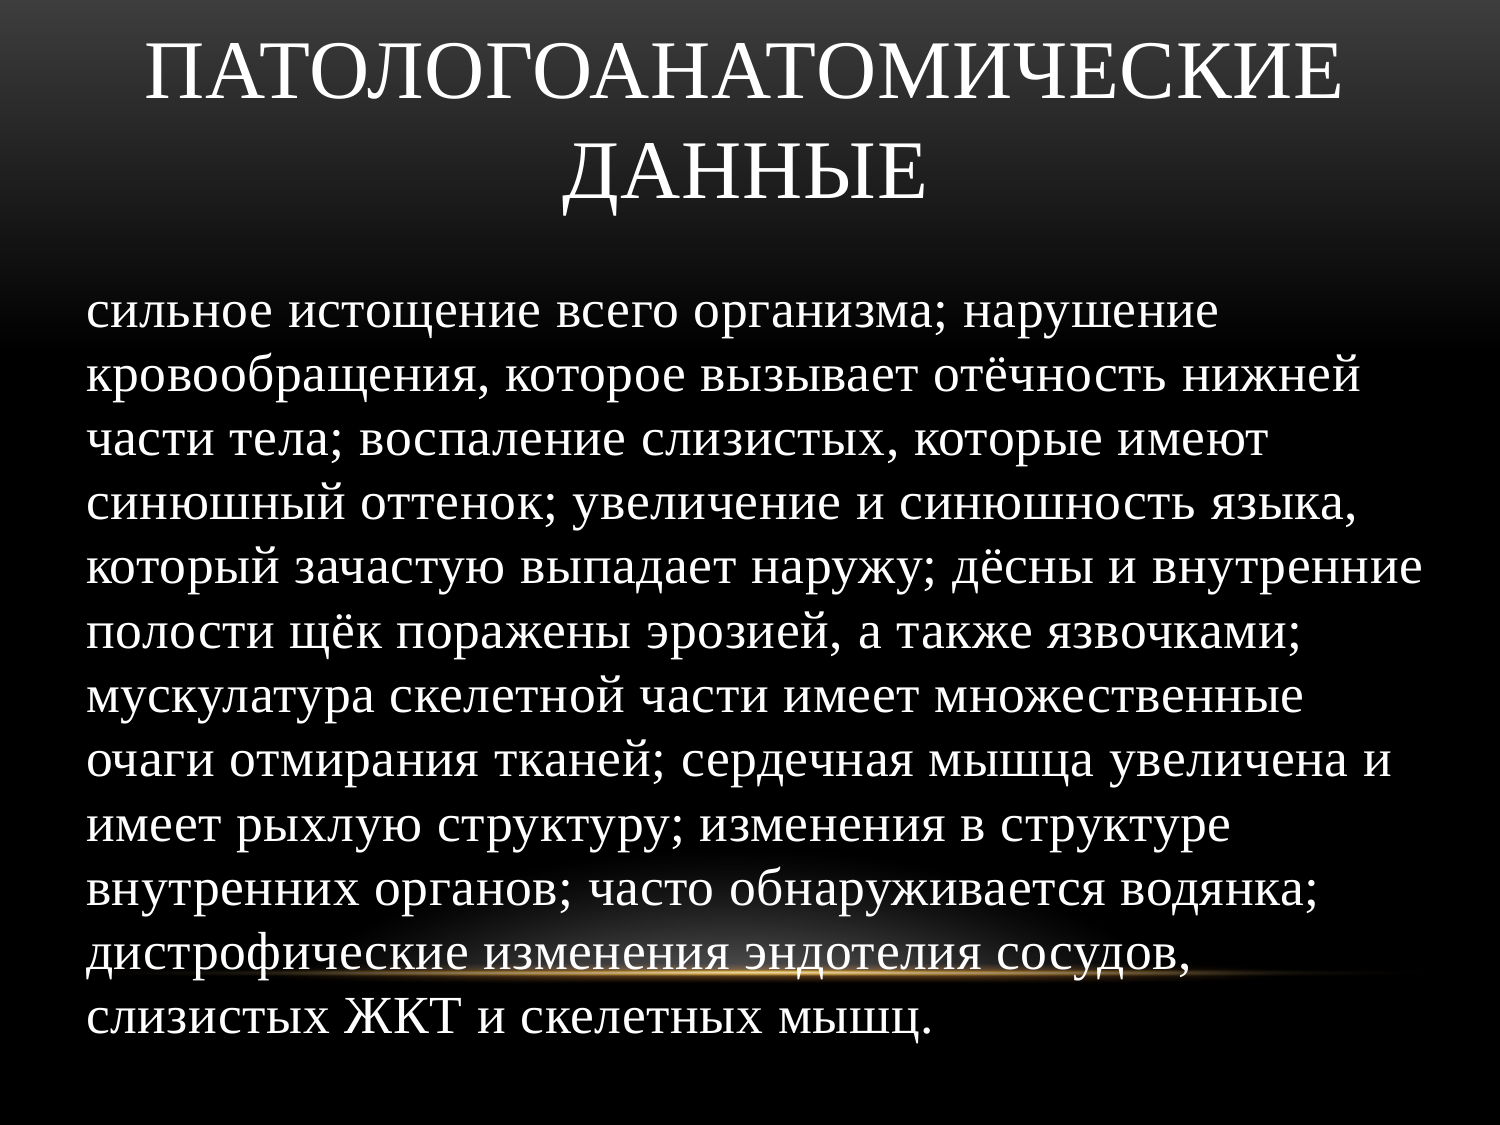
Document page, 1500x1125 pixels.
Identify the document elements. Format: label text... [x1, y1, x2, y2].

picture [0, 0, 1500, 1125]
title Патологоанатомические данные [122, 35, 1369, 223]
list сильное истощение всего организма; нарушение кровообращения, которое вызывает отёчность нижней части тела; воспаление слизистых, которые имеют синюшный оттенок; увеличение и синюшность языка, который зачастую выпадает наружу; дёсны и внутренние полости щёк поражены эрозией, а также язвочками; мускулатура скелетной части имеет множественные очаги отмирания тканей; сердечная мышца увеличена и имеет рыхлую структуру; изменения в структуре внутренних органов; часто обнаруживается водянка; дистрофические изменения эндотелия сосудов, слизистых ЖКТ и скелетных мышц. [63, 265, 1444, 1066]
